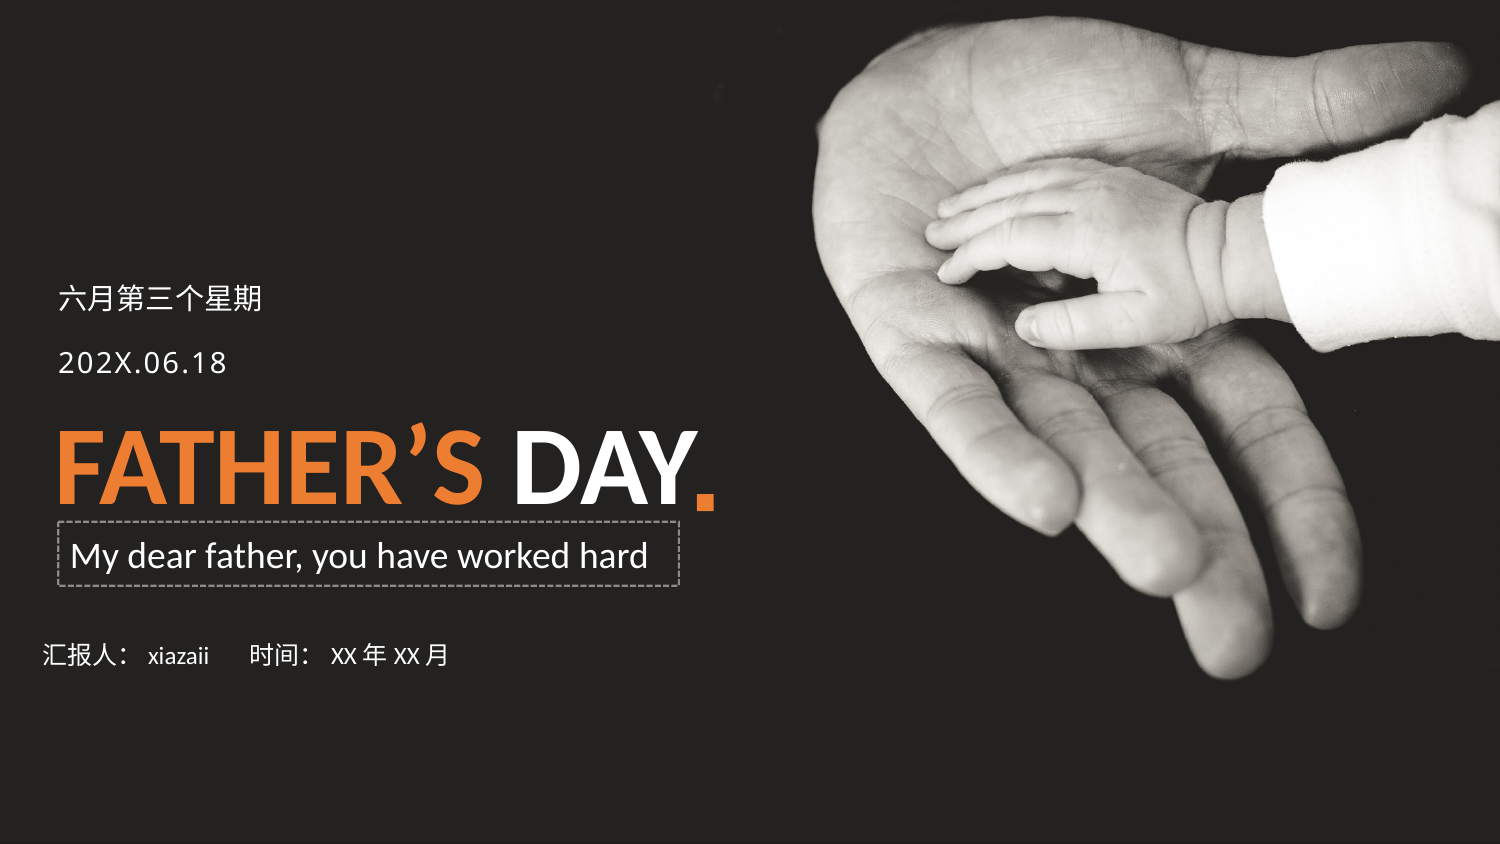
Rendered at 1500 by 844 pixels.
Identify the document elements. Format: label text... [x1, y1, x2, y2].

picture [589, 0, 1500, 684]
text_box My dear father, you have worked hard [57, 521, 680, 587]
text_box 六月第三个星期 [57, 265, 516, 329]
text_box FATHER’S DAY [53, 405, 743, 515]
text_box [696, 493, 715, 512]
text_box 汇报人：xiazaii 时间：XX年XX月 [27, 631, 466, 677]
text_box 202X.06.18 [57, 329, 516, 395]
